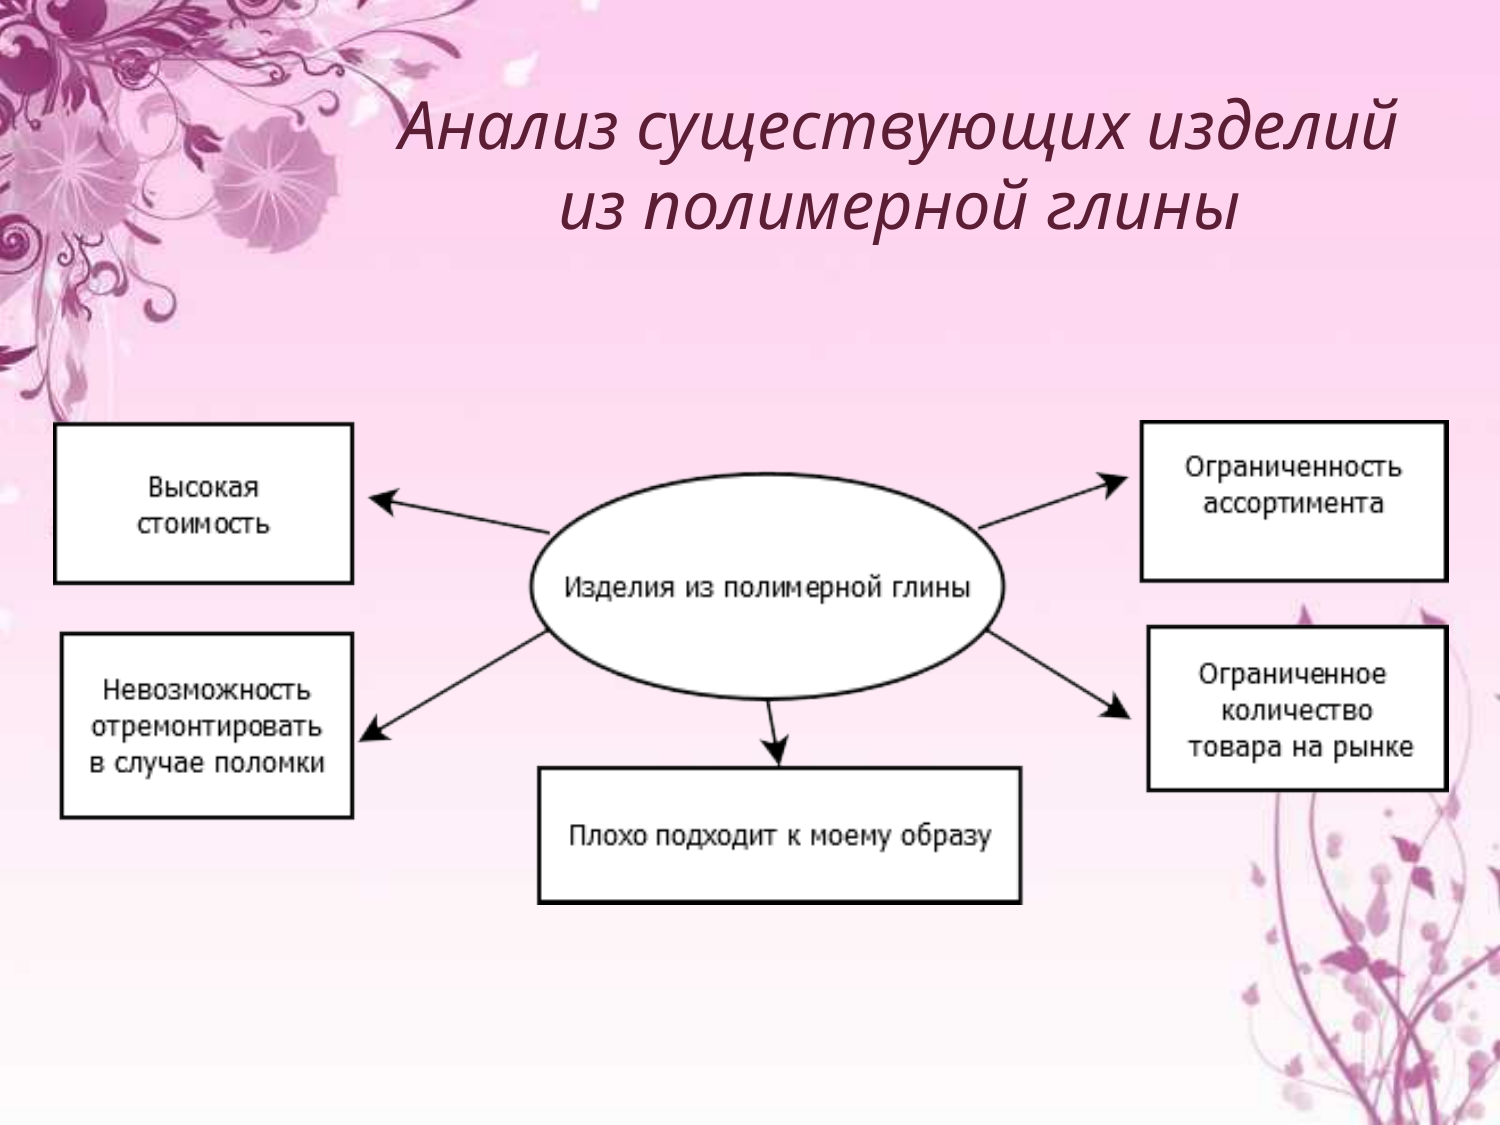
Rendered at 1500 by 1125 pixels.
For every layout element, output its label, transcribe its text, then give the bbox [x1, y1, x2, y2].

title Анализ существующих изделий из полимерной глины [375, 93, 1425, 233]
picture [0, 0, 1500, 1125]
